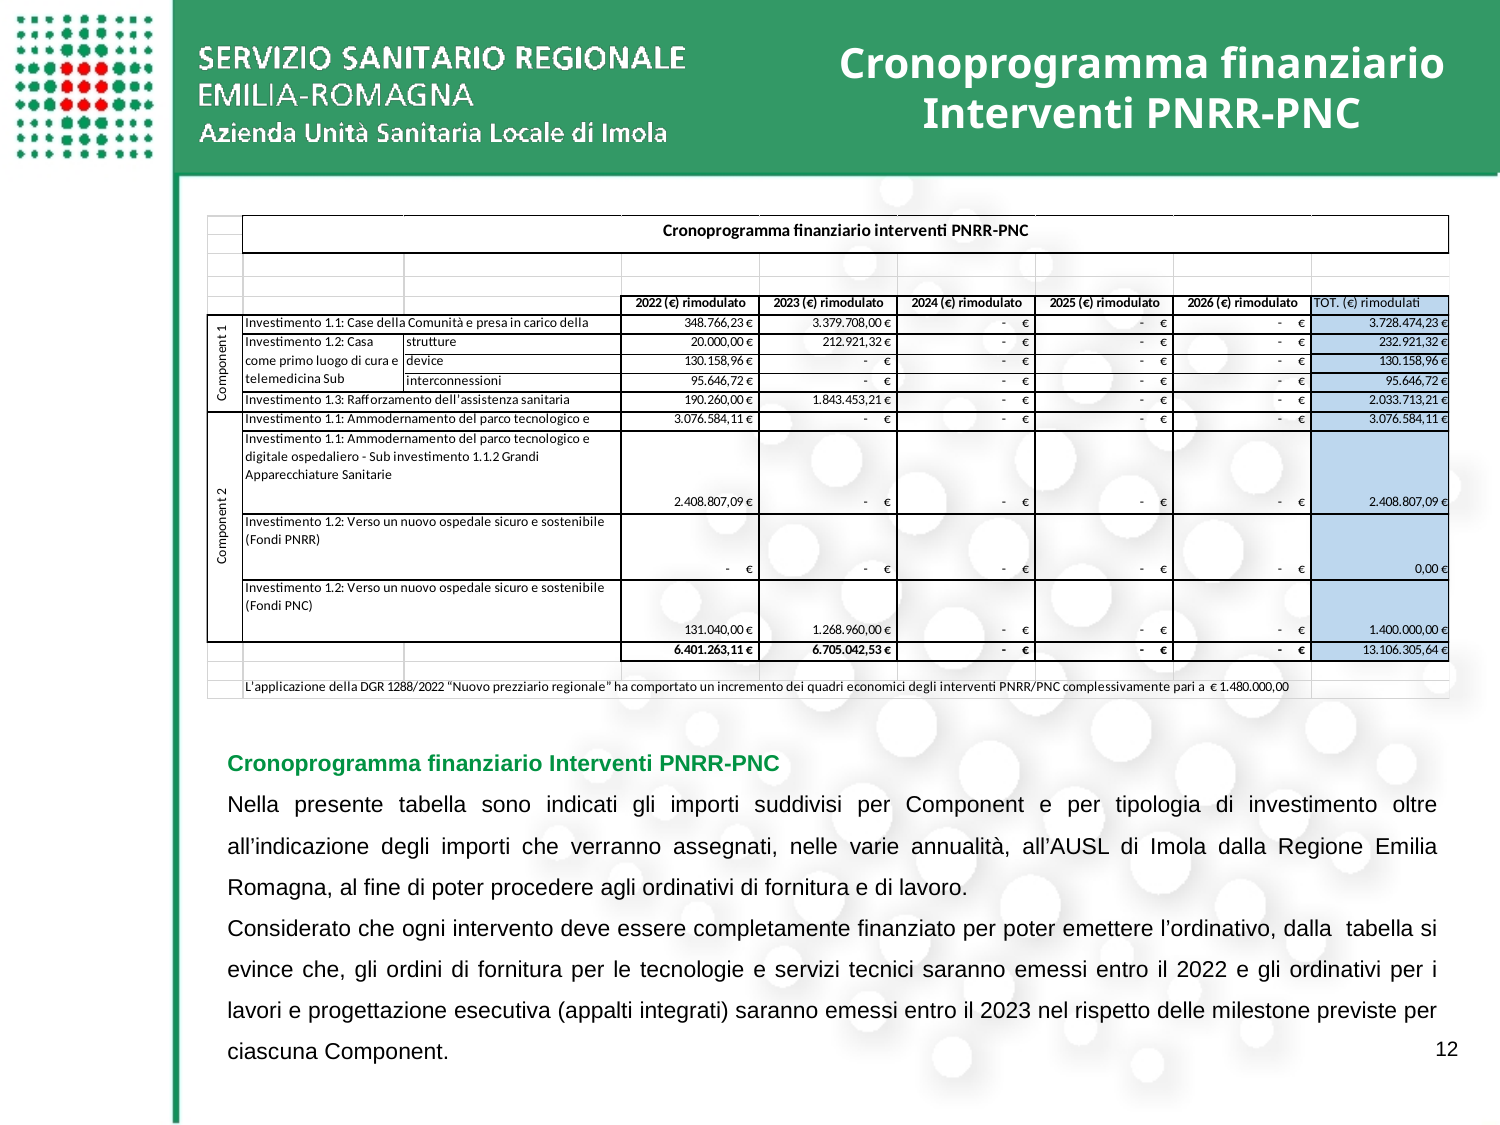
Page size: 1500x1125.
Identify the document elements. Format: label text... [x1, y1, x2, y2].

text_box Cronoprogramma finanziario Interventi PNRR-PNC Nella presente tabella sono indicati gli importi suddivisi per Component e per tipologia di investimento oltre all’indicazione degli importi che verranno assegnati, nelle varie annualità, all’AUSL di Imola dalla Regione Emilia Romagna, al fine di poter procedere agli ordinativi di fornitura e di lavoro. Considerato che ogni intervento deve essere completamente finanziato per poter emettere l’ordinativo, dalla tabella si evince che, gli ordini di fornitura per le tecnologie e servizi tecnici saranno emessi entro il 2022 e gli ordinativi per i lavori e progettazione esecutiva (appalti integrati) saranno emessi entro il 2023 nel rispetto delle milestone previste per ciascuna Component. [212, 727, 1453, 1072]
text_box Cronoprogramma finanziario Interventi PNRR-PNC [811, 29, 1473, 145]
slide_number 12 [1123, 1027, 1474, 1107]
picture [0, 0, 1500, 1125]
